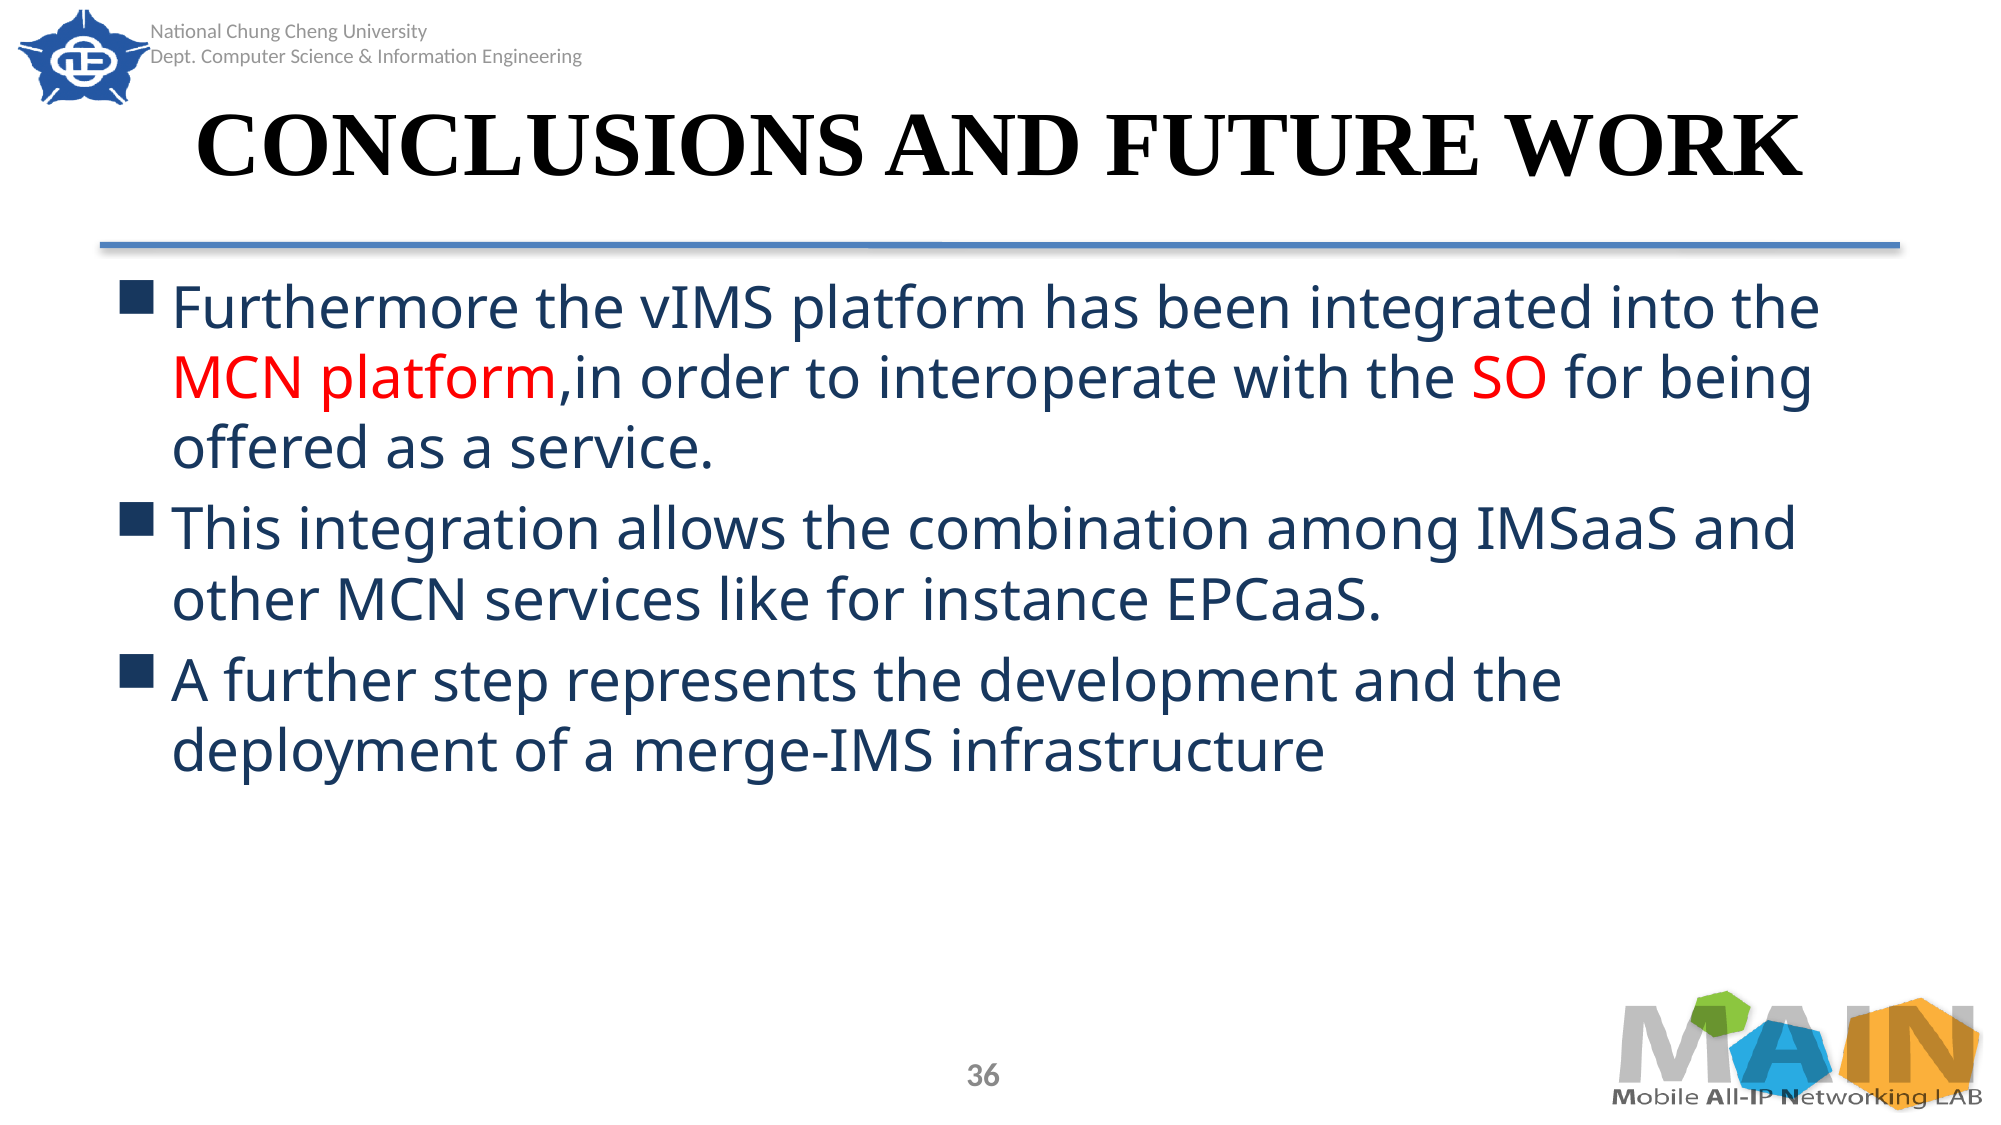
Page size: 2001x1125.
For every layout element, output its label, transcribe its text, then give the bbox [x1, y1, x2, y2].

picture [1400, 987, 1984, 1113]
title CONCLUSIONS AND FUTURE WORK [99, 44, 1901, 233]
list Furthermore the vIMS platform has been integrated into the MCN platform,in order to interoperate with the SO for being offered as a service. This integration allows the combination among IMSaaS and other MCN services like for instance EPCaaS. A further step represents the development and the deployment of a merge-IMS infrastructure [99, 262, 1901, 1043]
slide_number 36 [750, 1043, 1217, 1103]
picture [0, 0, 168, 113]
